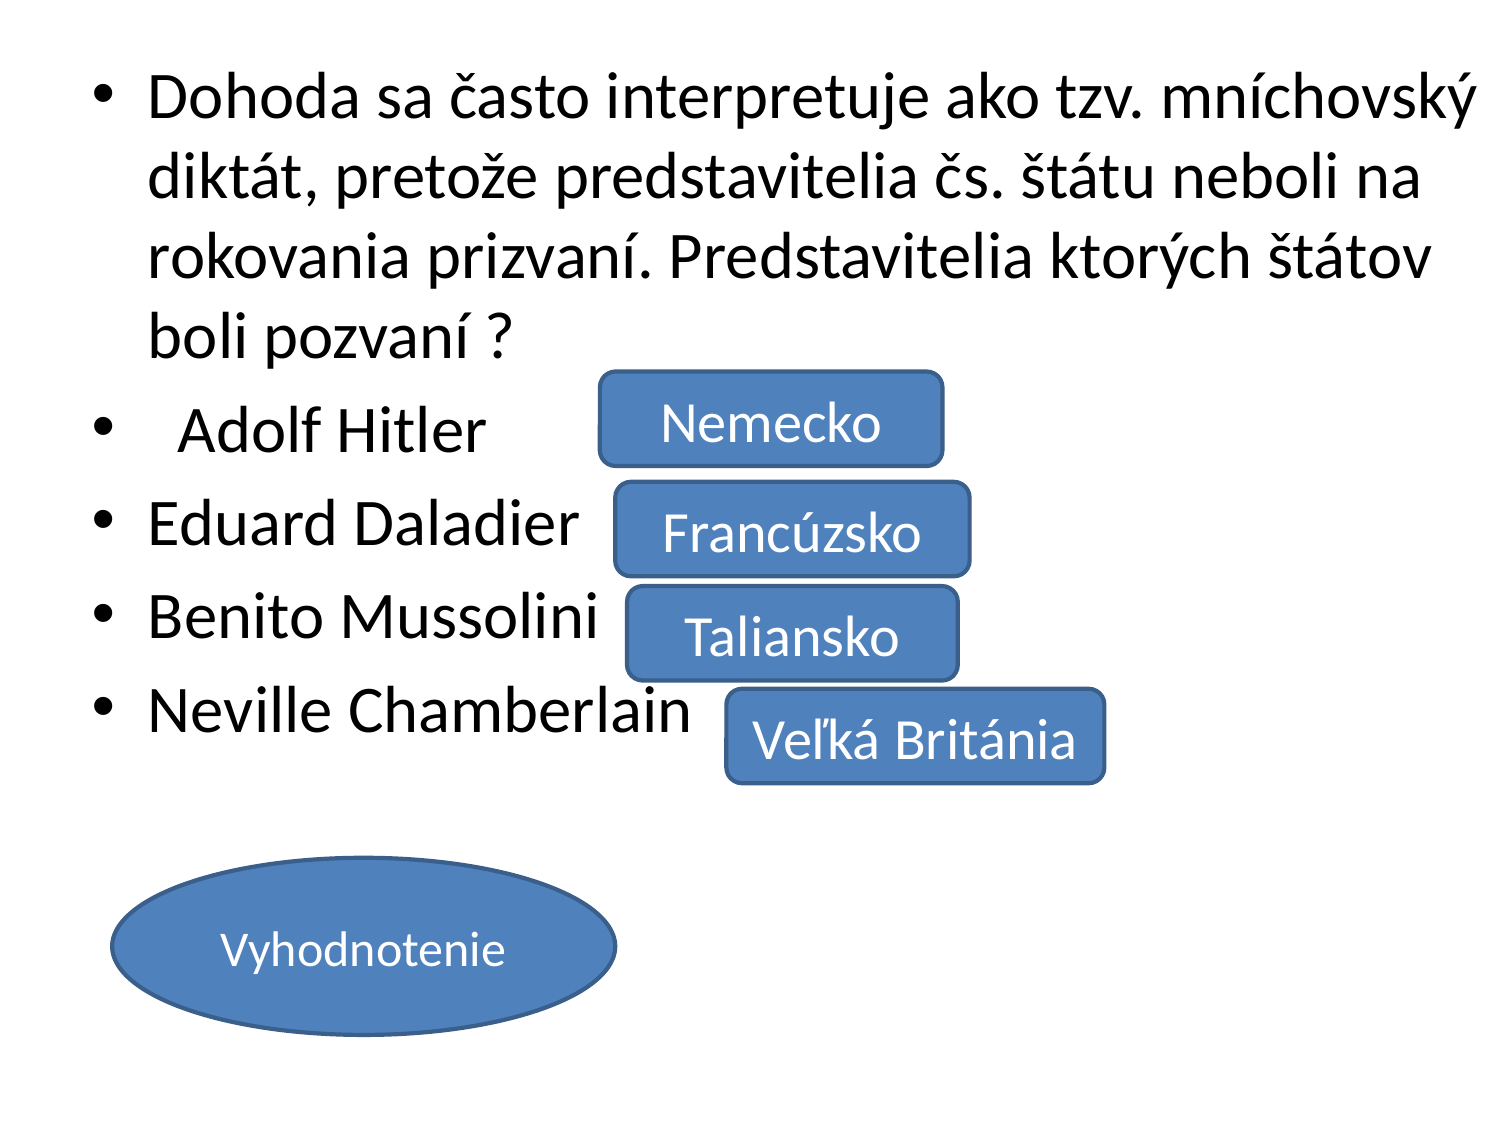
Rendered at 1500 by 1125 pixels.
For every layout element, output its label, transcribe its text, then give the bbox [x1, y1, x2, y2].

text_box Veľká Británia [724, 686, 1107, 786]
list Dohoda sa často interpretuje ako tzv. mníchovský diktát, pretože predstavitelia čs. štátu neboli na rokovania prizvaní. Predstavitelia ktorých štátov boli pozvaní ? Adolf Hitler Eduard Daladier Benito Mussolini Neville Chamberlain [76, 44, 1500, 1005]
text_box Vyhodnotenie [110, 855, 618, 1038]
text_box Francúzsko [613, 479, 972, 579]
text_box Nemecko [597, 369, 945, 469]
text_box Taliansko [624, 583, 960, 683]
